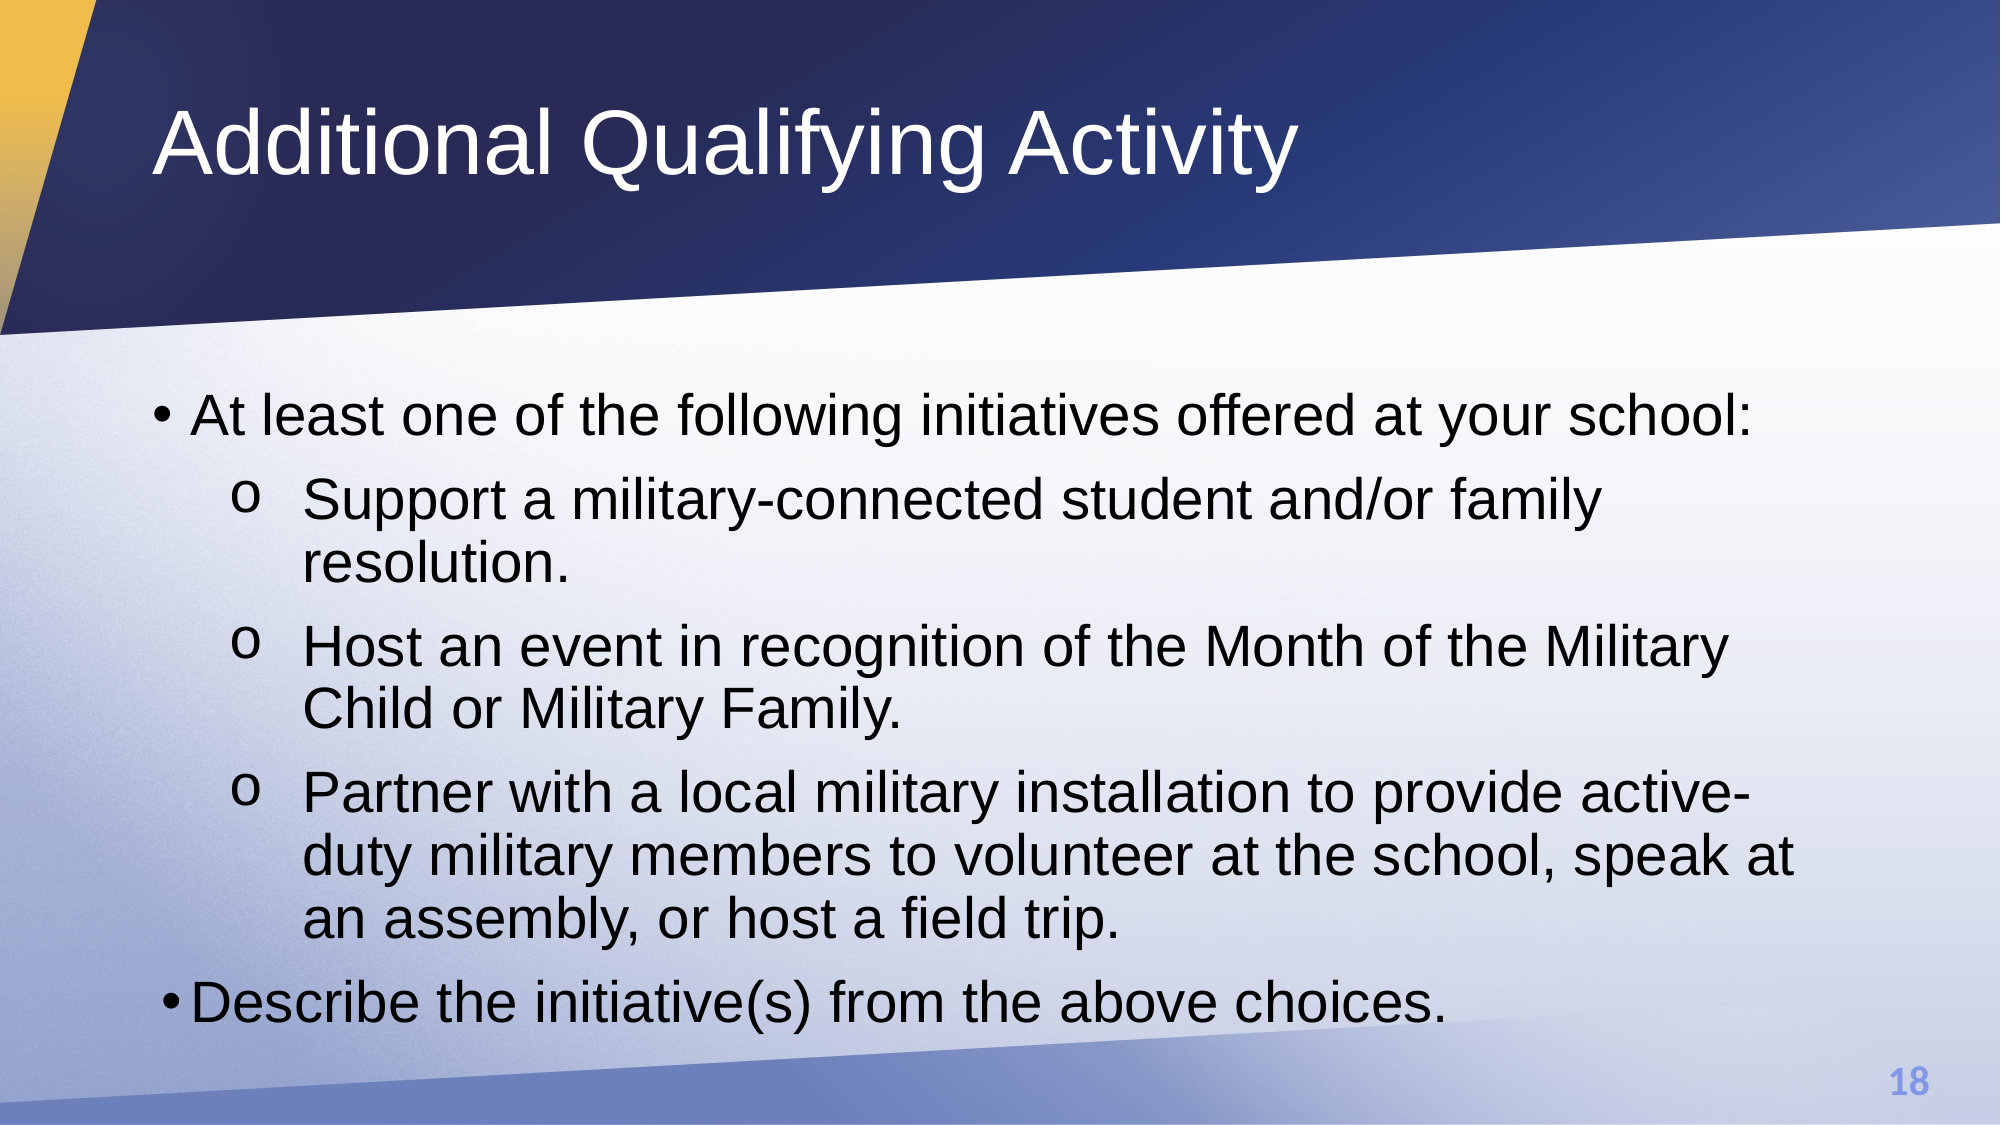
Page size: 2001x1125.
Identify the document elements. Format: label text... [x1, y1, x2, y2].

picture [0, 0, 2000, 1125]
title Additional Qualifying Activity [137, 59, 1863, 231]
list At least one of the following initiatives offered at your school: Support a military-connected student and/or family resolution. Host an event in recognition of the Month of the Military Child or Military Family. Partner with a local military installation to provide active-duty military members to volunteer at the school, speak at an assembly, or host a field trip. Describe the initiative(s) from the above choices. [137, 377, 1863, 1066]
